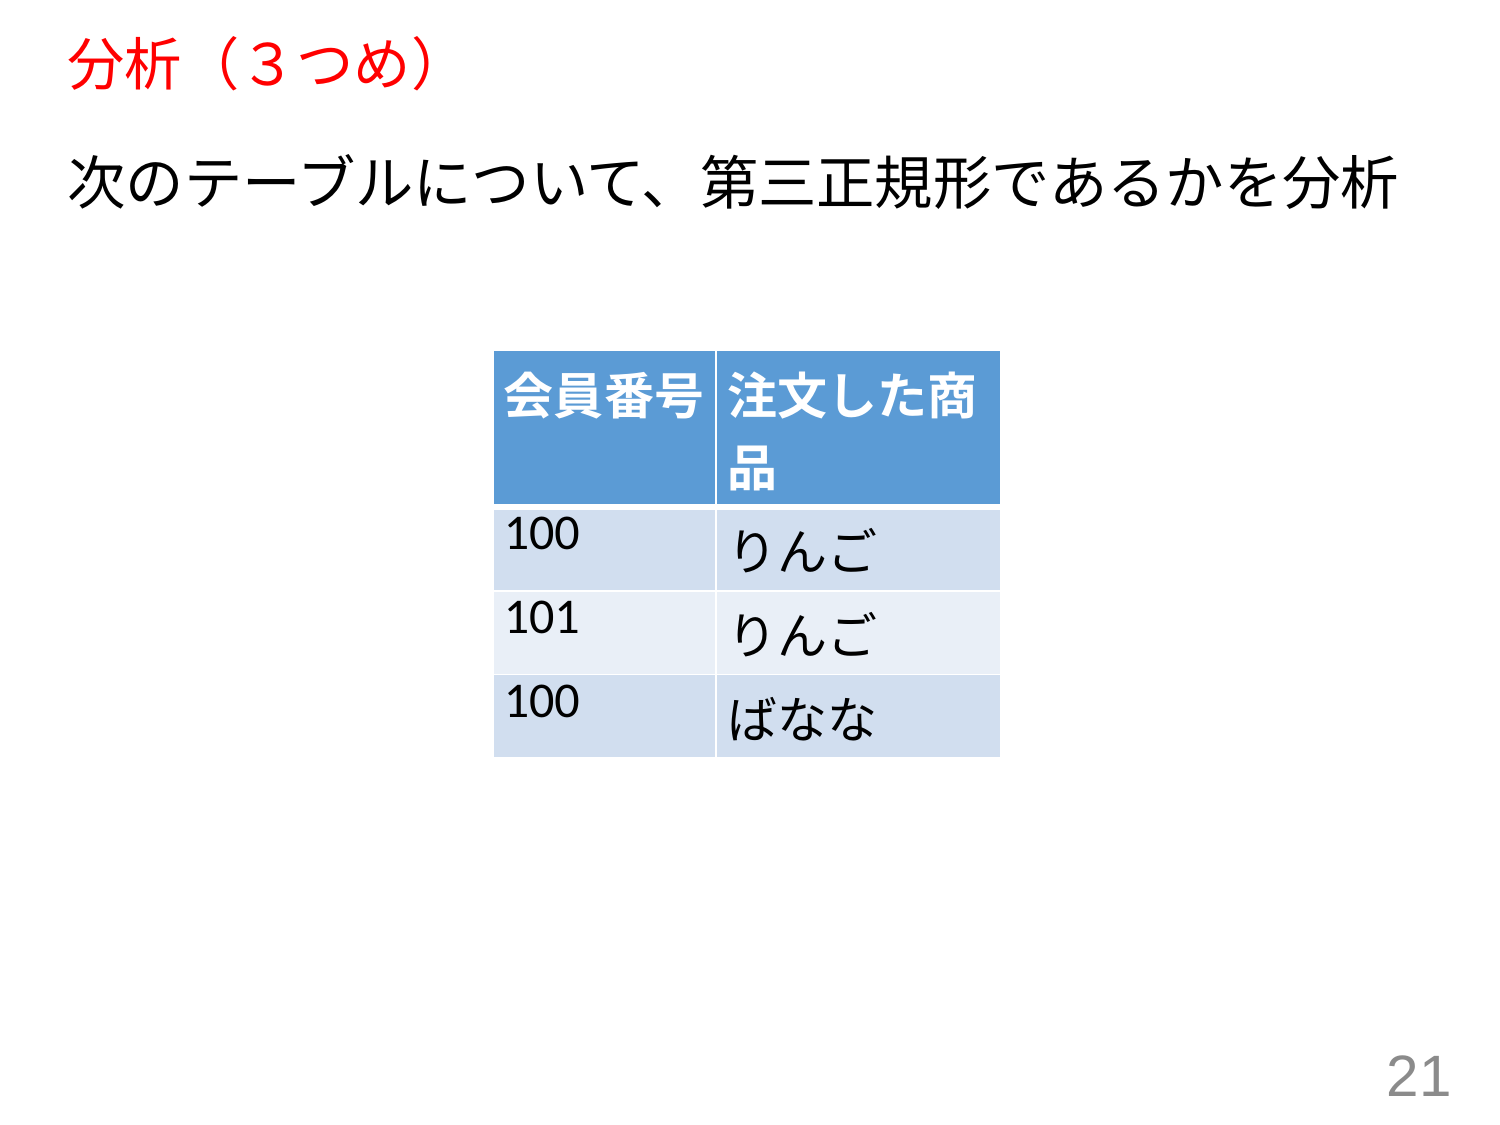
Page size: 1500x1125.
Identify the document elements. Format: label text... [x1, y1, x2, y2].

list 次のテーブルについて、第三正規形であるかを分析 [52, 138, 1441, 318]
title 分析（３つめ） [52, 28, 1441, 106]
table_cell りんご [717, 592, 1000, 674]
slide_number 21 [1129, 1042, 1467, 1103]
table_cell 100 [494, 675, 715, 757]
table_cell りんご [717, 510, 1000, 590]
table_cell ばなな [717, 675, 1000, 757]
table_cell 101 [494, 592, 715, 674]
table_header 注文した商品 [717, 351, 1000, 504]
table_header 会員番号 [494, 351, 715, 504]
table_cell 100 [494, 510, 715, 590]
